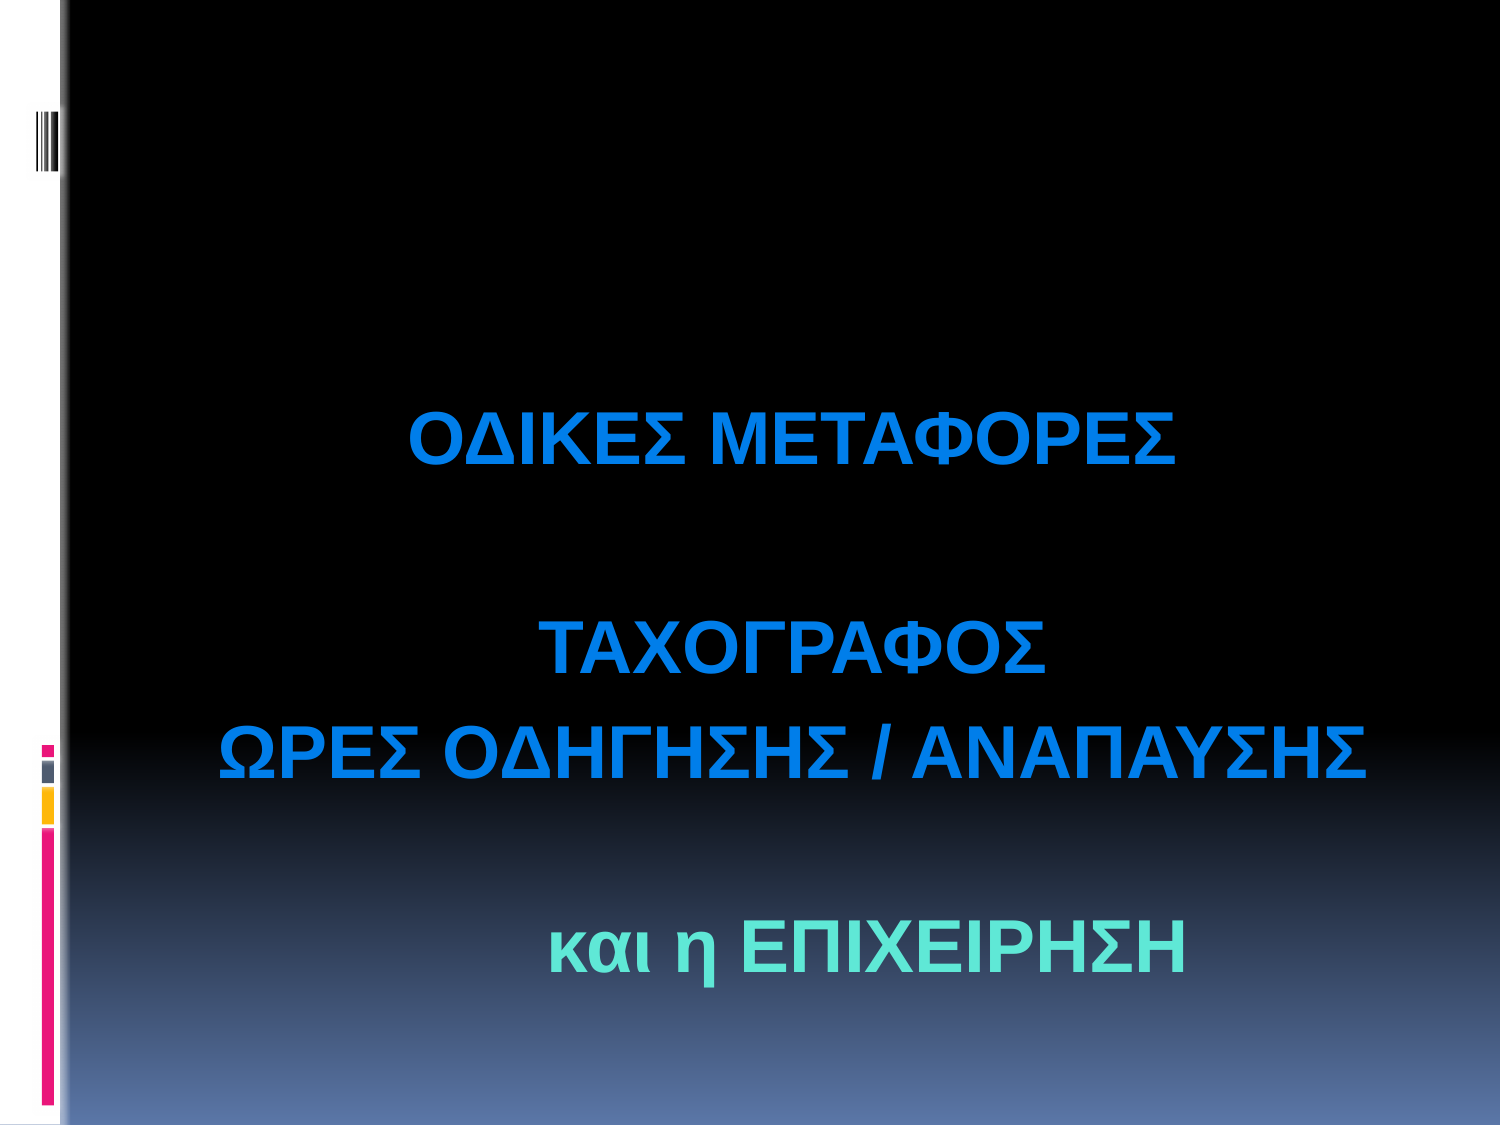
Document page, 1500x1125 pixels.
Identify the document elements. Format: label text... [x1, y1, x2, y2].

list ΟΔΙΚΕΣ ΜΕΤΑΦΟΡΕΣ ΤΑΧΟΓΡΑΦΟΣ ΩΡΕΣ ΟΔΗΓΗΣΗΣ / ΑΝΑΠΑΥΣΗΣ και η ΕΠΙΧΕΙΡΗΣΗ [150, 292, 1425, 1043]
